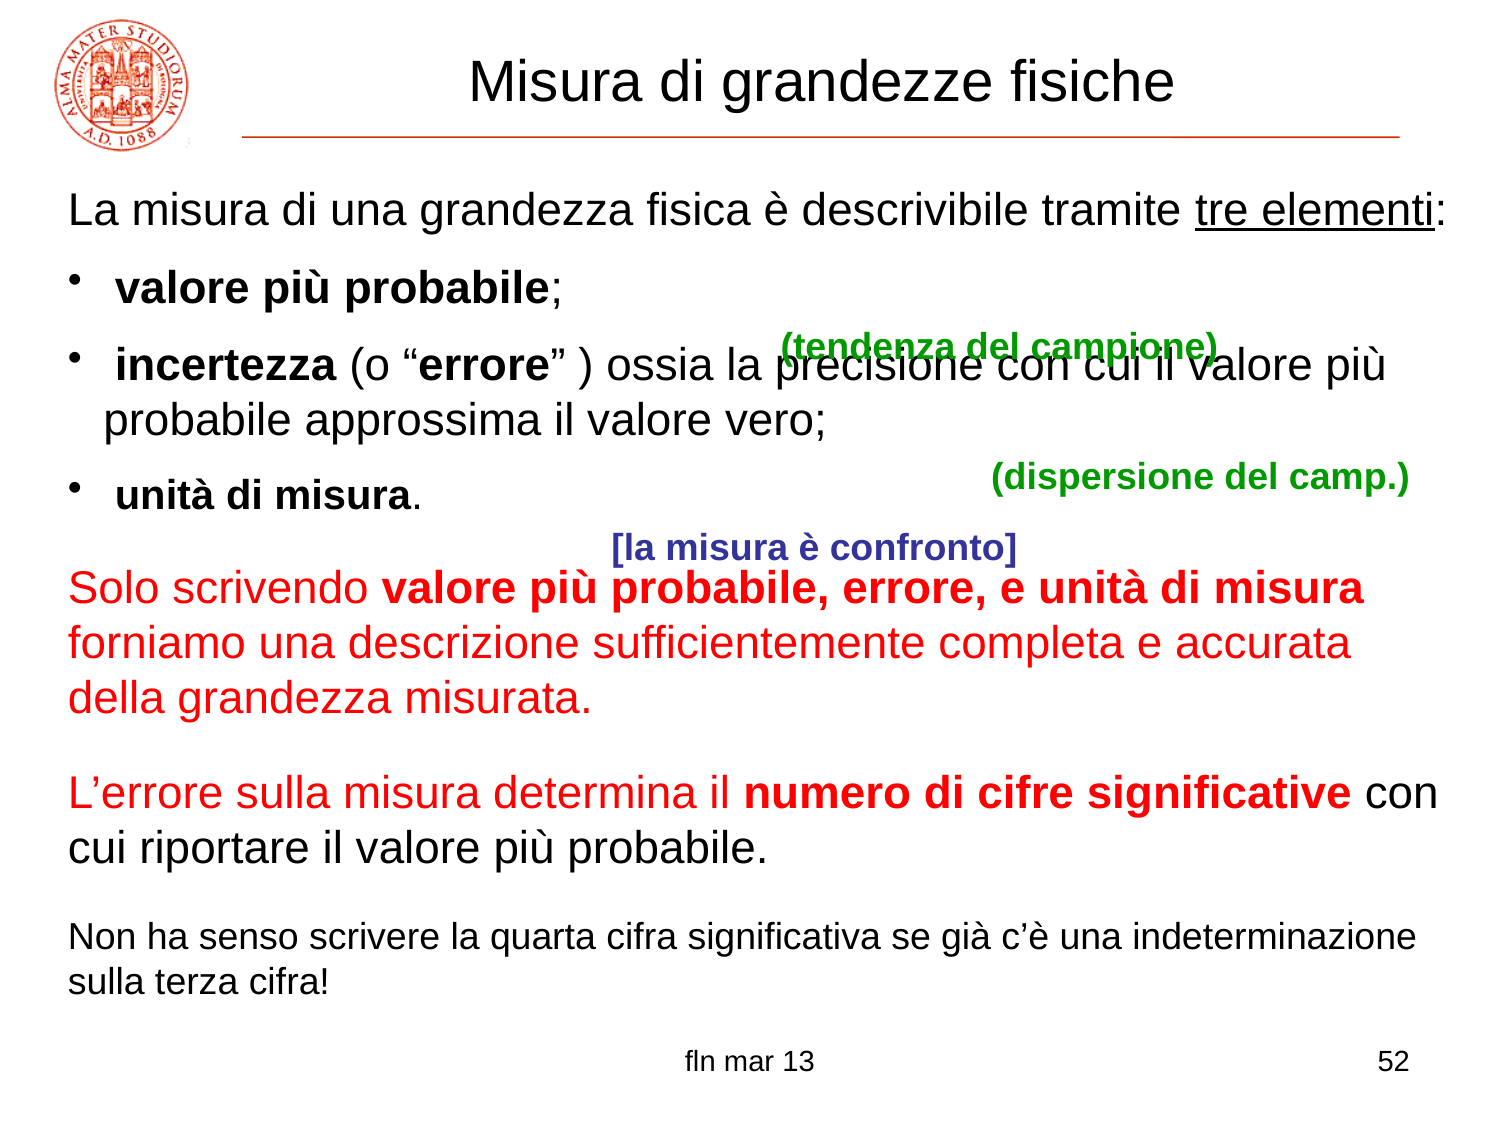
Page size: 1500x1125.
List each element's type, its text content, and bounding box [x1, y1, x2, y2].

title Misura di grandezze fisiche [230, 31, 1415, 126]
picture [53, 18, 190, 168]
text_box La misura di una grandezza fisica è descrivibile tramite tre elementi: valore più probabile; incertezza (o “errore” ) ossia la precisione con cui il valore più probabile approssima il valore vero; unità di misura. Solo scrivendo valore più probabile, errore, e unità di misura forniamo una descrizione sufficientemente completa e accurata della grandezza misurata. L’errore sulla misura determina il numero di cifre significative con cui riportare il valore più probabile. Non ha senso scrivere la quarta cifra significativa se già c’è una indeterminazione sulla terza cifra! [53, 172, 1463, 1010]
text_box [596, 314, 1426, 576]
slide_number 52 [1074, 1034, 1425, 1103]
footer fln mar 13 [512, 1034, 988, 1103]
